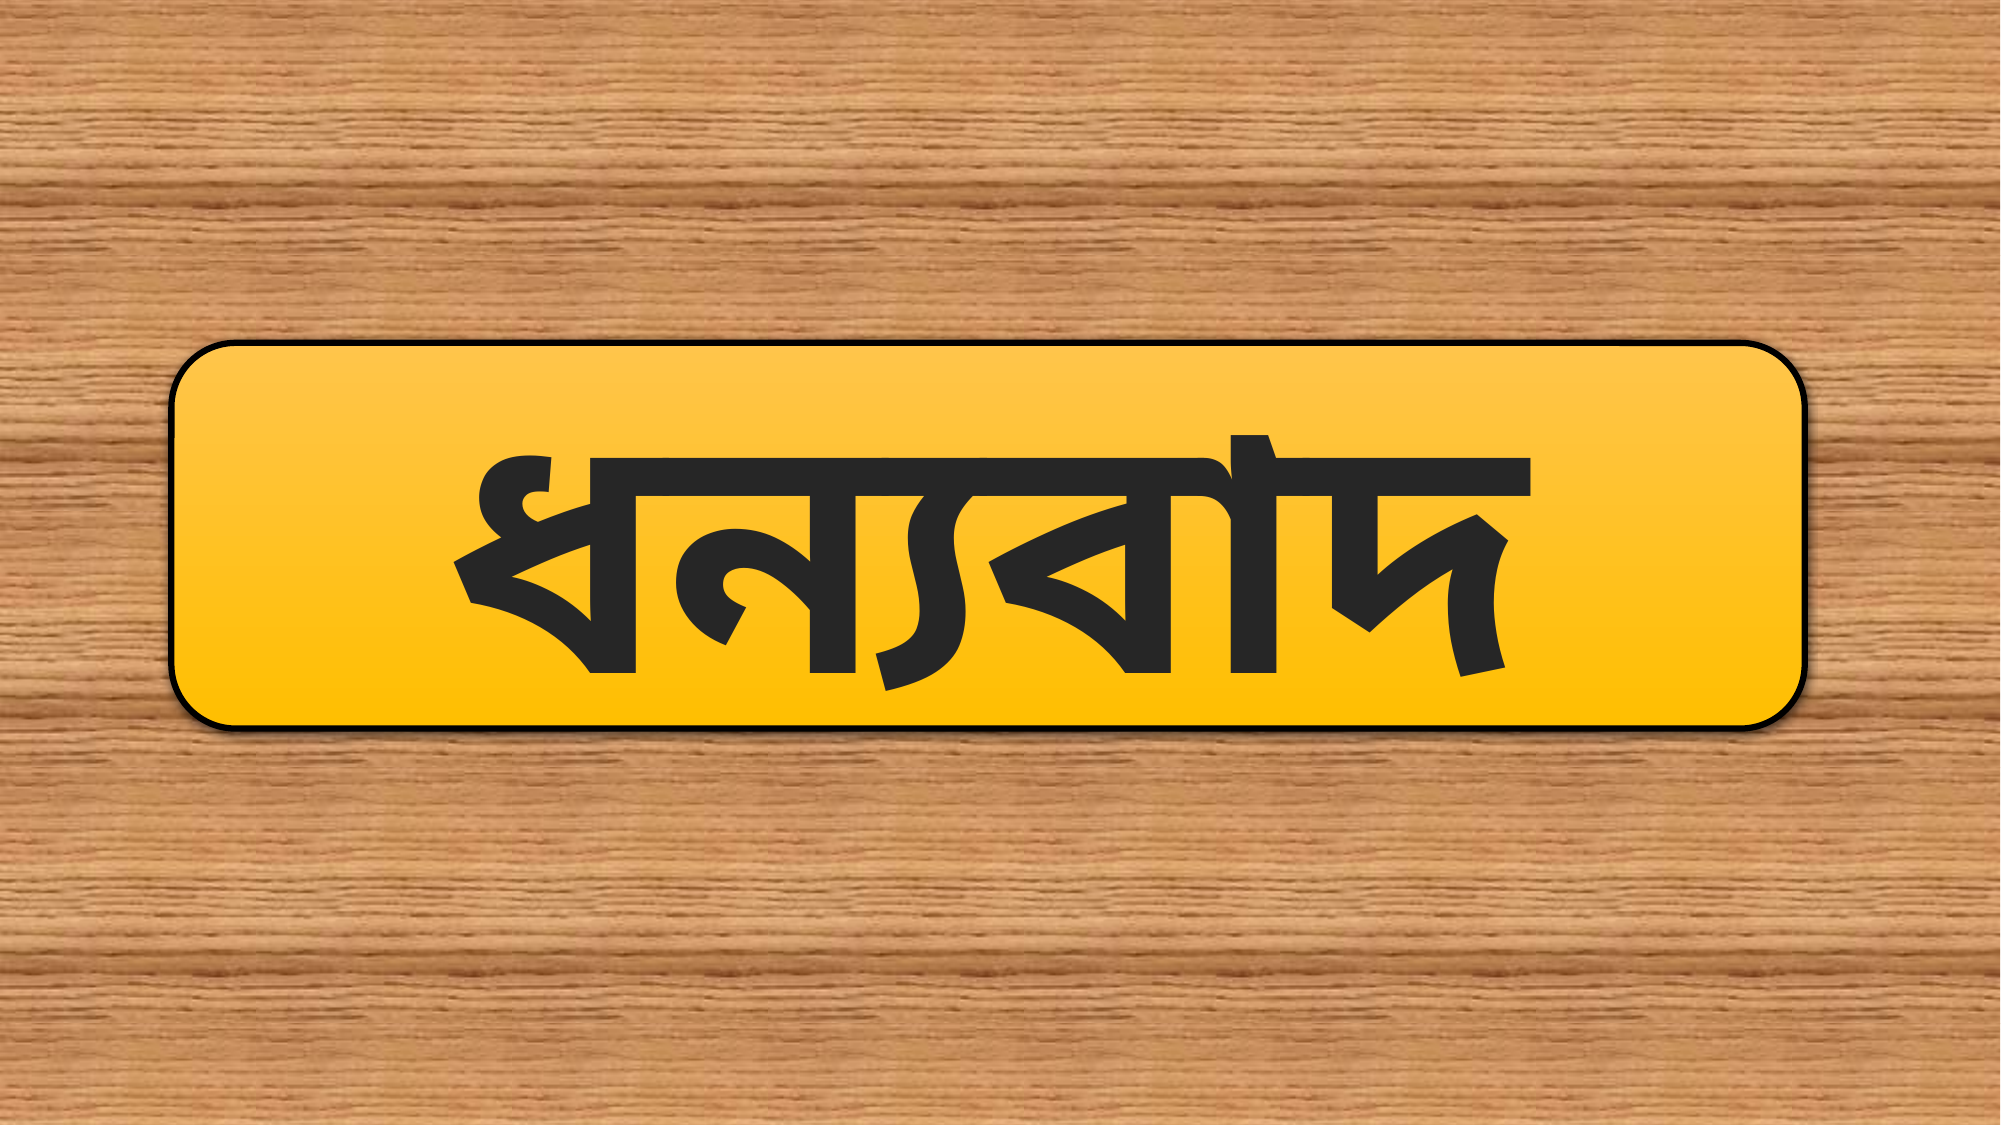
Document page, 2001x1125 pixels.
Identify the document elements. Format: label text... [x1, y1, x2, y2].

picture [0, 0, 2001, 1125]
text_box ধন্যবাদ [171, 342, 1805, 729]
